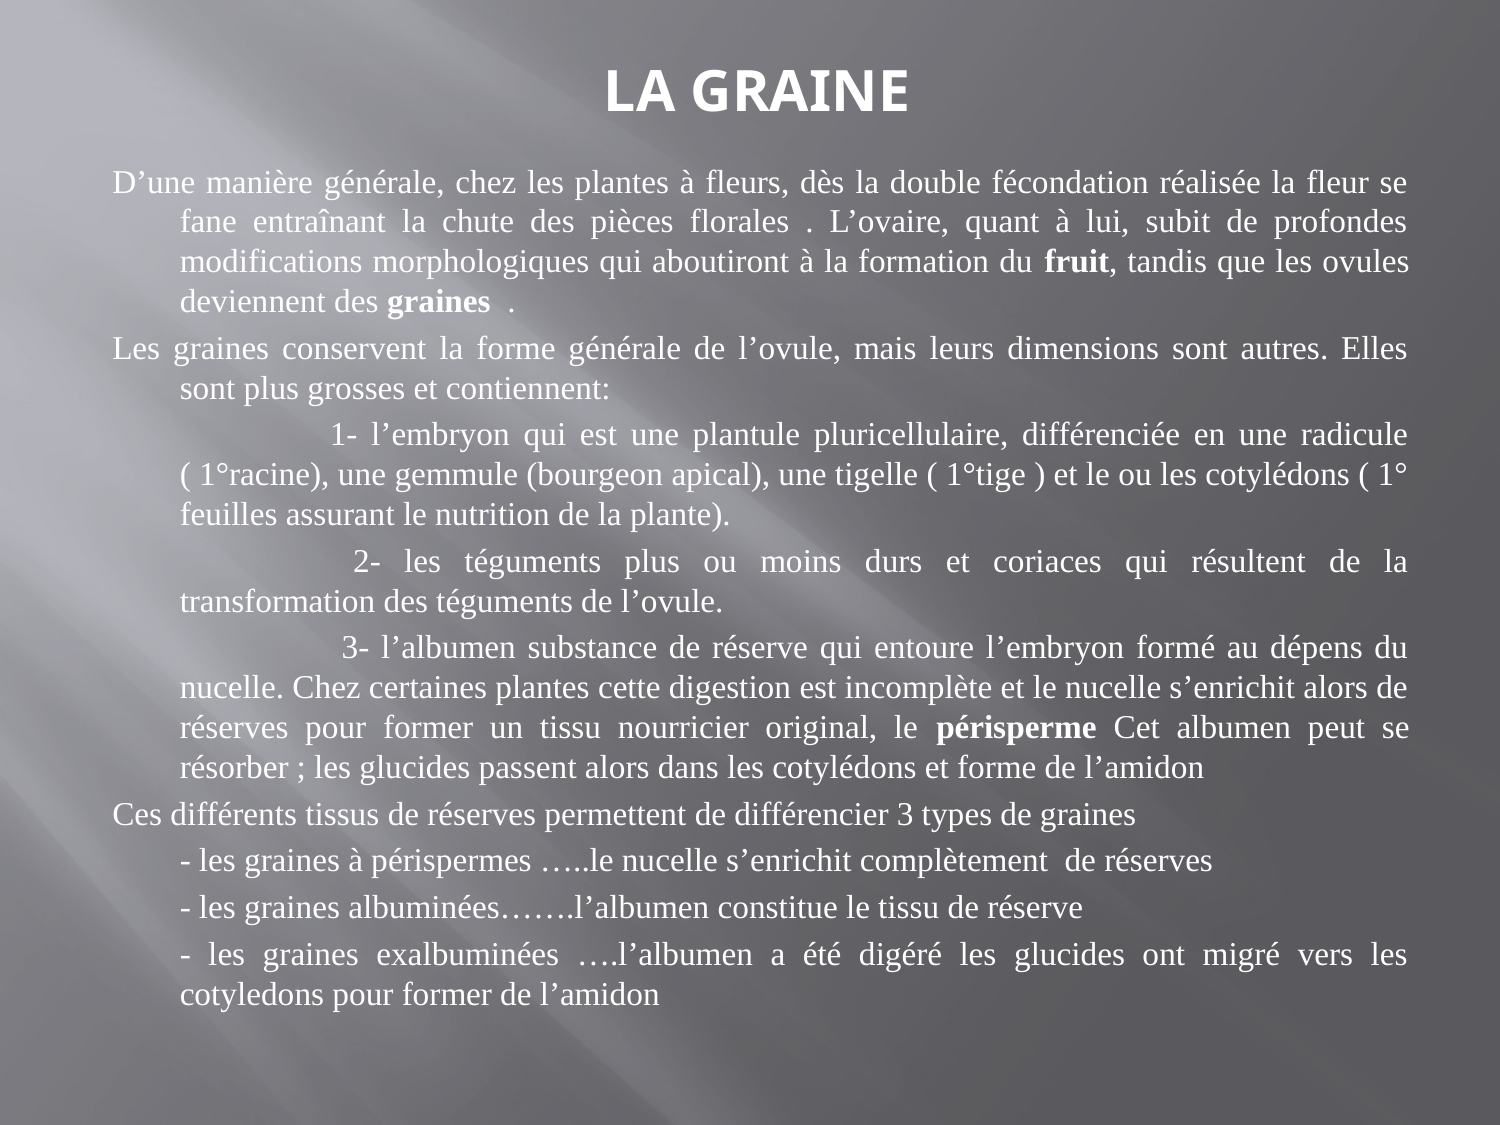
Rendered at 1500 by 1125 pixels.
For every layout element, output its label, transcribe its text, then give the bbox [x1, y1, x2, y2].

list D’une manière générale, chez les plantes à fleurs, dès la double fécondation réalisée la fleur se fane entraînant la chute des pièces florales . L’ovaire, quant à lui, subit de profondes modifications morphologiques qui aboutiront à la formation du fruit, tandis que les ovules deviennent des graines . Les graines conservent la forme générale de l’ovule, mais leurs dimensions sont autres. Elles sont plus grosses et contiennent: 1- l’embryon qui est une plantule pluricellulaire, différenciée en une radicule ( 1°racine), une gemmule (bourgeon apical), une tigelle ( 1°tige ) et le ou les cotylédons ( 1° feuilles assurant le nutrition de la plante). 2- les téguments plus ou moins durs et coriaces qui résultent de la transformation des téguments de l’ovule. 3- l’albumen substance de réserve qui entoure l’embryon formé au dépens du nucelle. Chez certaines plantes cette digestion est incomplète et le nucelle s’enrichit alors de réserves pour former un tissu nourricier original, le périsperme Cet albumen peut se résorber ; les glucides passent alors dans les cotylédons et forme de l’amidon Ces différents tissus de réserves permettent de différencier 3 types de graines - les graines à périspermes …..le nucelle s’enrichit complètement de réserves - les graines albuminées…….l’albumen constitue le tissu de réserve - les graines exalbuminées ….l’albumen a été digéré les glucides ont migré vers les cotyledons pour former de l’amidon [75, 152, 1425, 1059]
title LA GRAINE [82, 46, 1432, 131]
